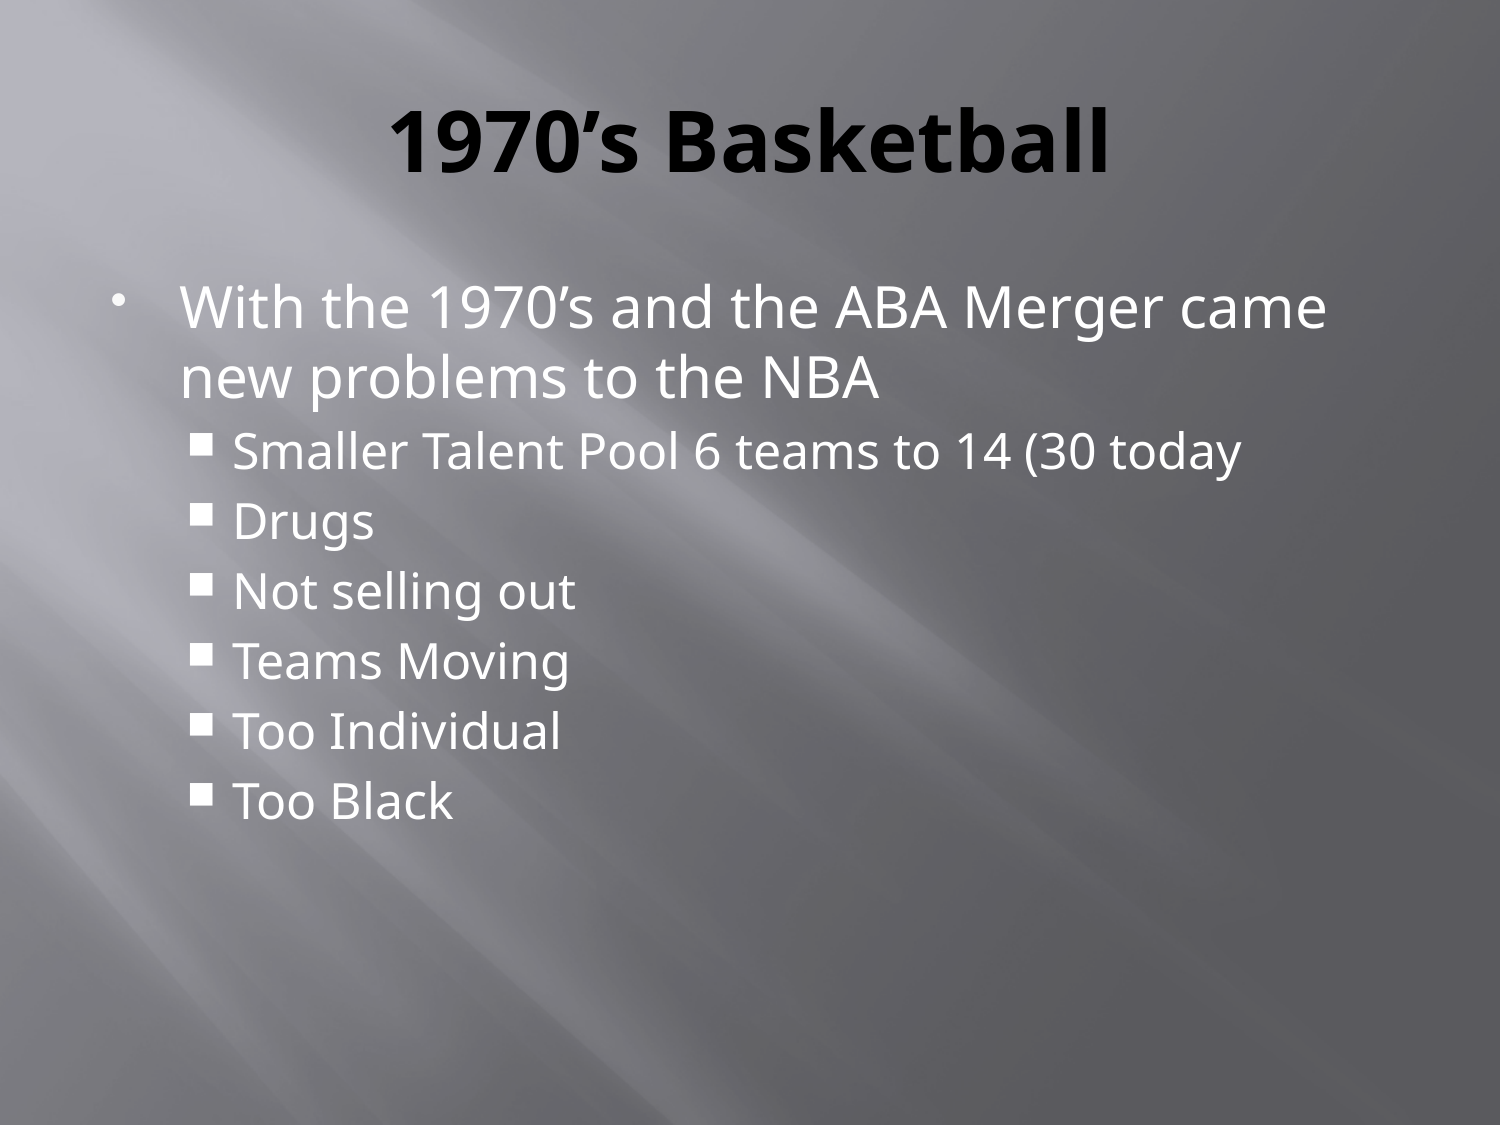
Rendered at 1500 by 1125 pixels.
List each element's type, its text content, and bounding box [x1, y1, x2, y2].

list With the 1970’s and the ABA Merger came new problems to the NBA Smaller Talent Pool 6 teams to 14 (30 today Drugs Not selling out Teams Moving Too Individual Too Black [75, 262, 1425, 1035]
title 1970’s Basketball [75, 45, 1425, 233]
